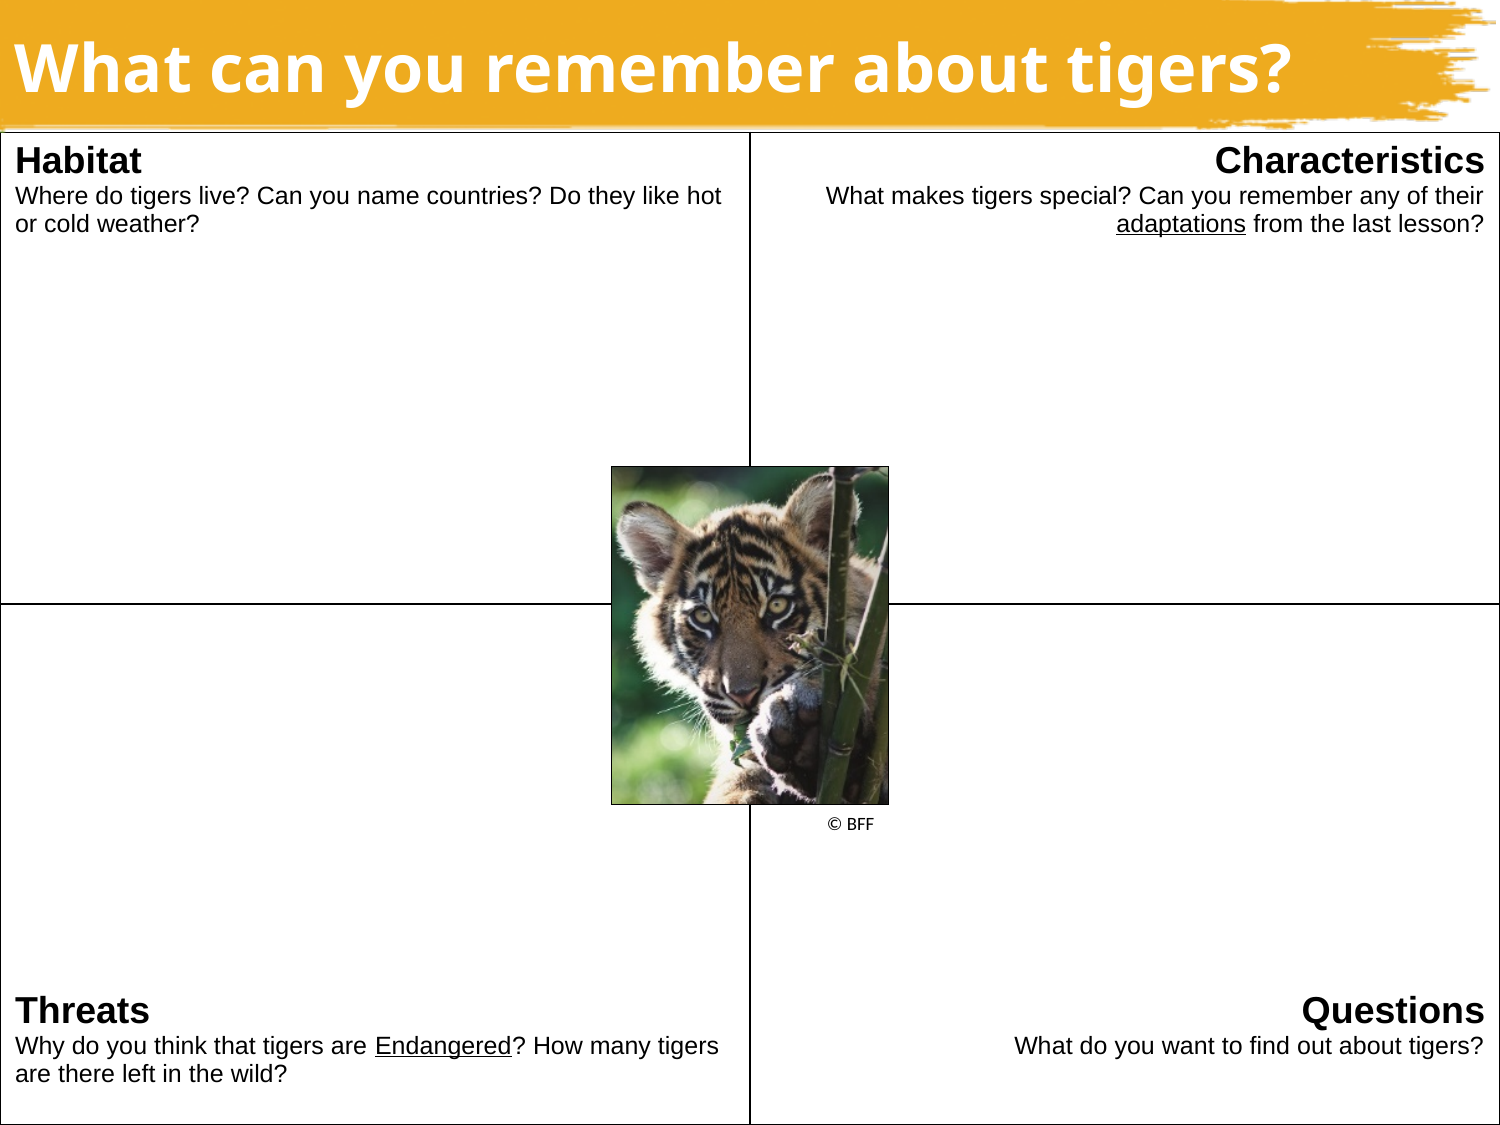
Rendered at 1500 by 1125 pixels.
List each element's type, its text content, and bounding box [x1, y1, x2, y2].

table_cell Threats Why do you think that tigers are Endangered? How many tigers are there left in the wild? [1, 605, 749, 1124]
table_header Habitat Where do tigers live? Can you name countries? Do they like hot or cold weather? [1, 133, 749, 603]
text_box © BFF [789, 805, 889, 842]
picture [611, 466, 889, 805]
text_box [0, 0, 1498, 133]
table_header Characteristics What makes tigers special? Can you remember any of their adaptations from the last lesson? [751, 133, 1499, 603]
table_cell Questions What do you want to find out about tigers? [751, 605, 1499, 1124]
